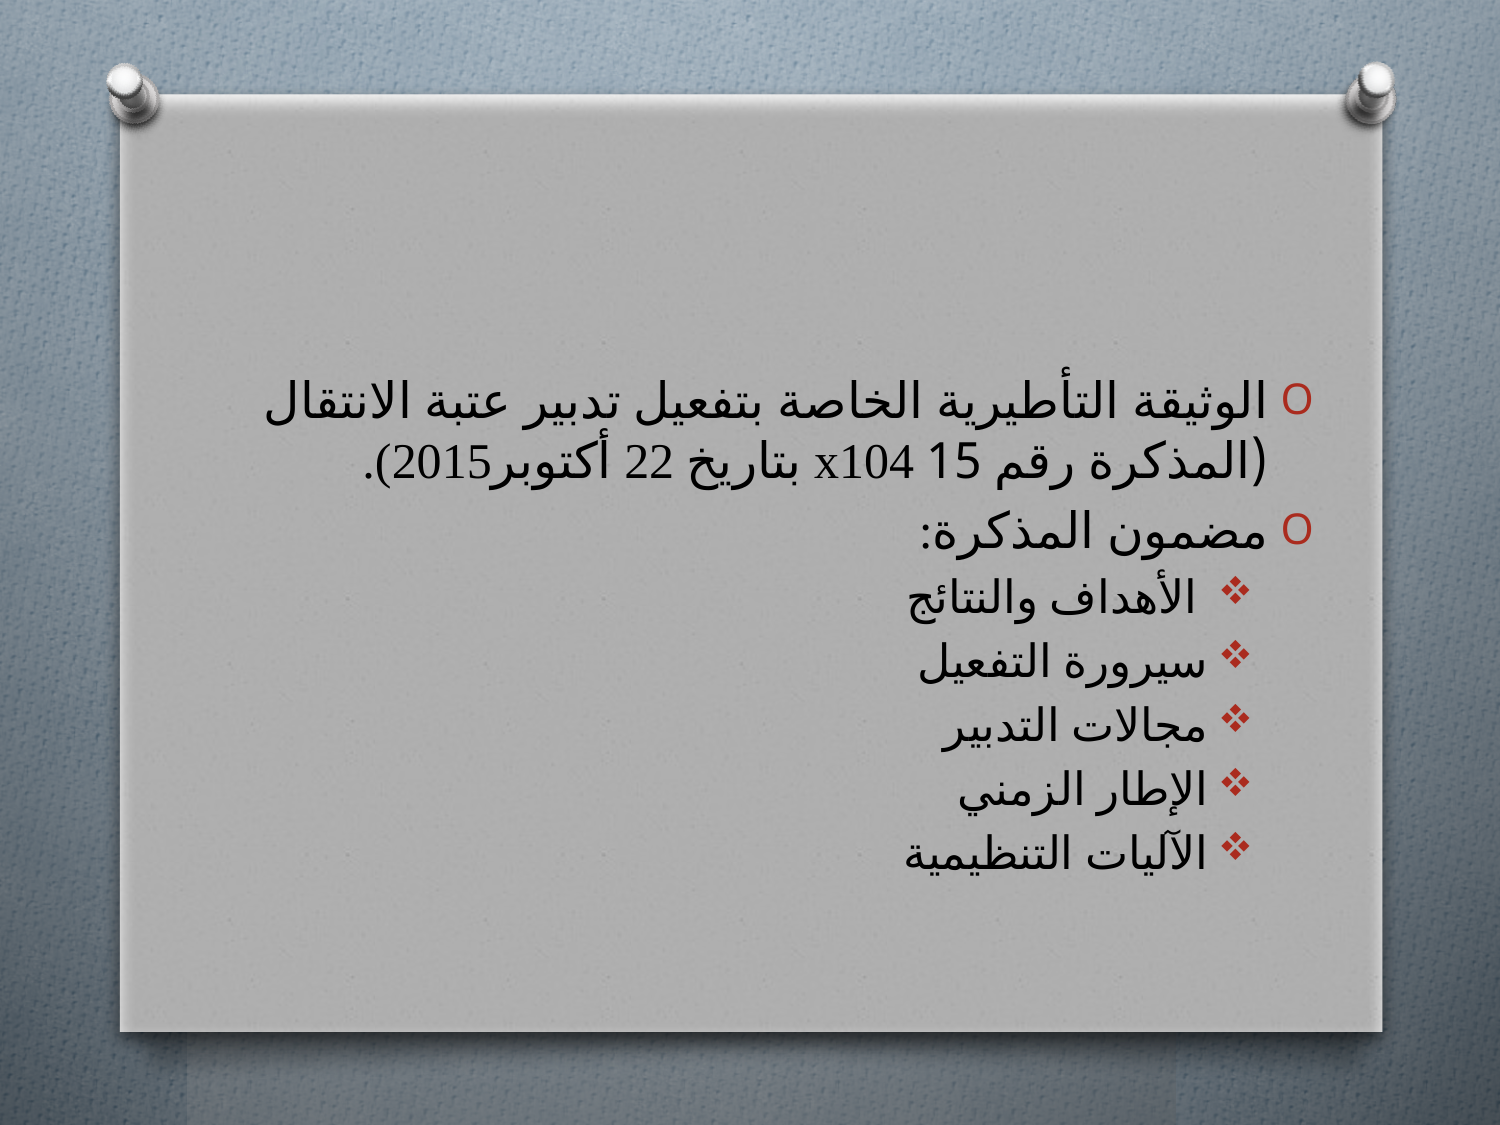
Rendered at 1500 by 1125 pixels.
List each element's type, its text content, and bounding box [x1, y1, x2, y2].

picture [1317, 35, 1439, 156]
picture [75, 29, 198, 153]
list الوثيقة التأطيرية الخاصة بتفعيل تدبير عتبة الانتقال (المذكرة رقم 15 х104 بتاريخ 22 أكتوبر2015). مضمون المذكرة: الأهداف والنتائج سيرورة التفعيل مجالات التدبير الإطار الزمني الآليات التنظيمية [240, 290, 1329, 939]
